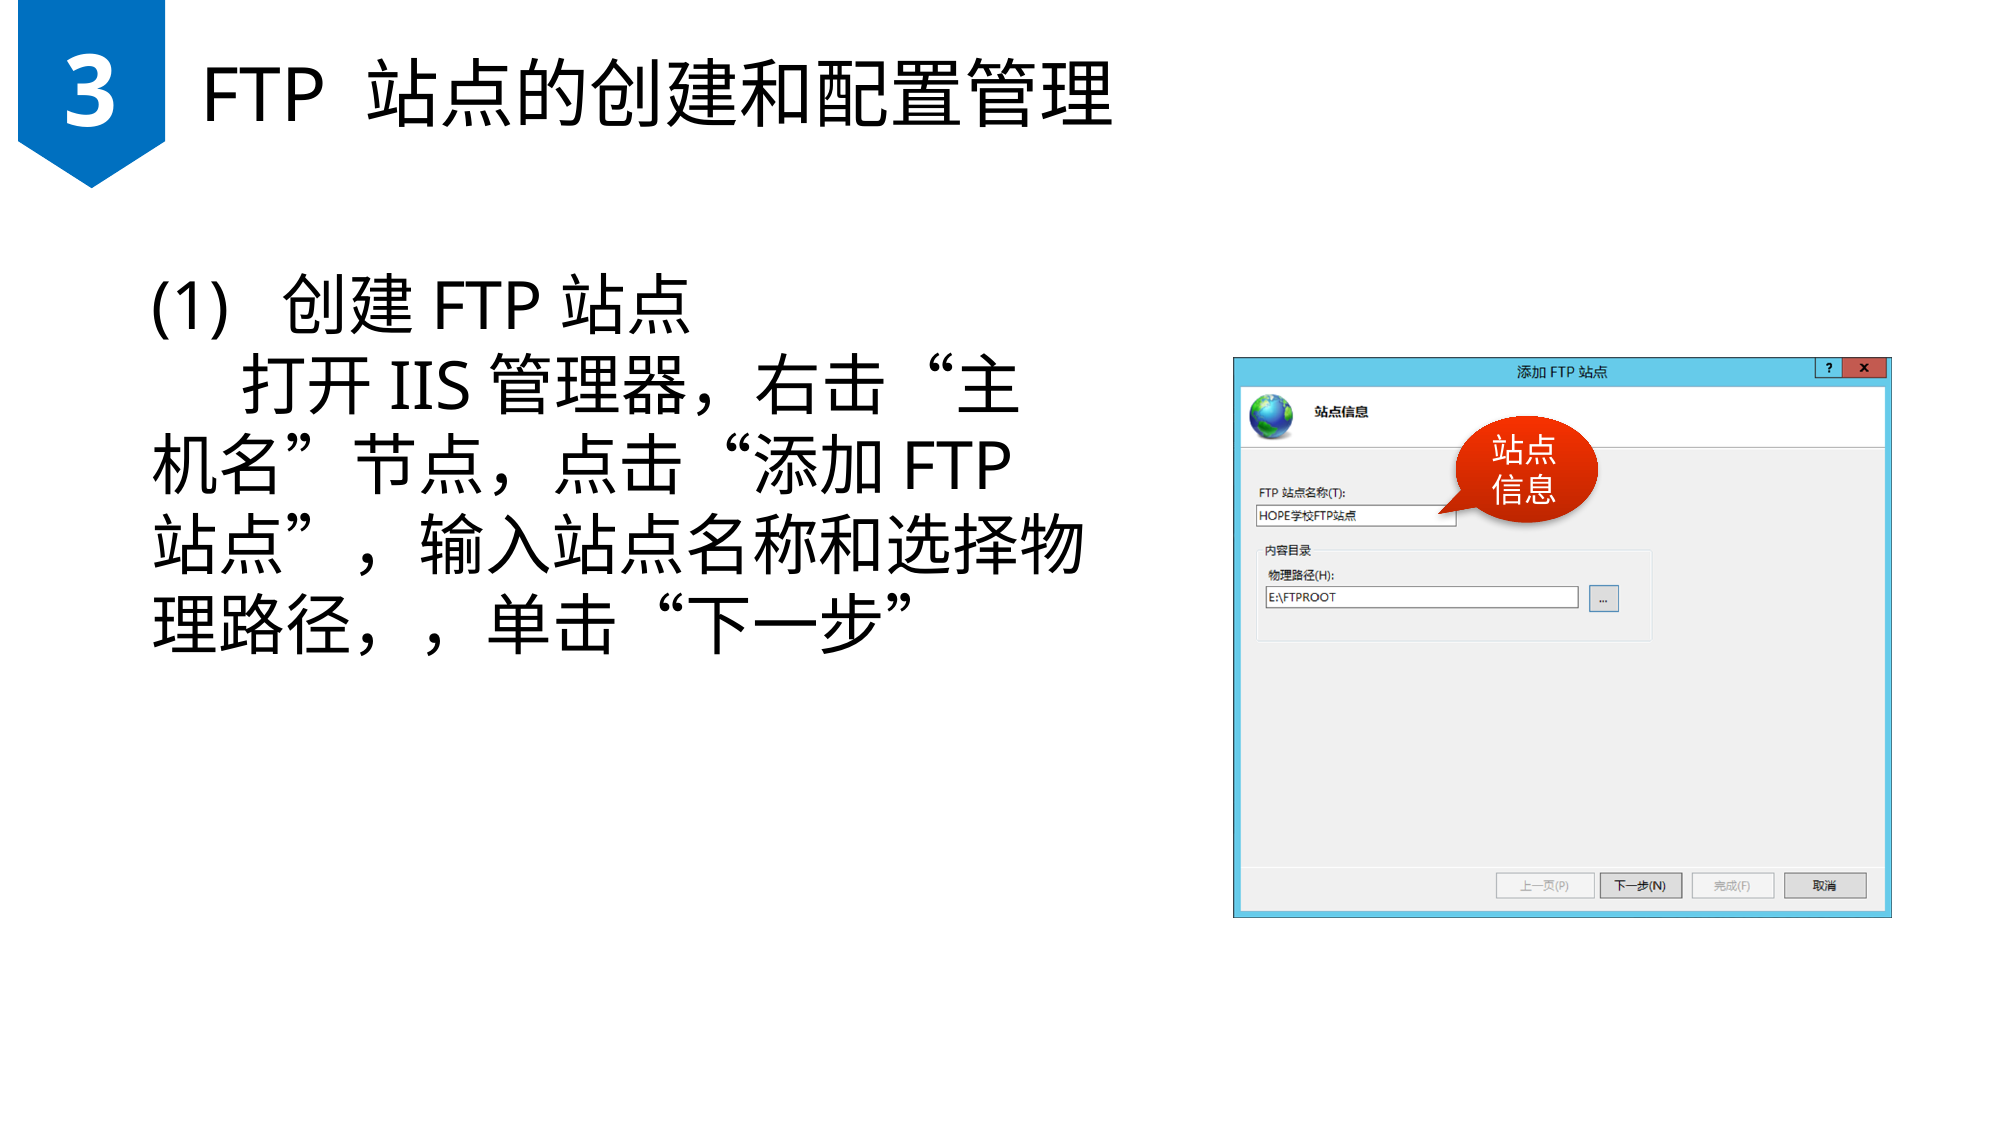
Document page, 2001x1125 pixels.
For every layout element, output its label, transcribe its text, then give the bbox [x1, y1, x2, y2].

text_box FTP 站点的创建和配置管理 [185, 39, 1129, 234]
text_box 3 [45, 18, 136, 154]
text_box [18, 0, 166, 189]
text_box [1232, 357, 1892, 918]
text_box (1) 创建FTP站点 打开IIS管理器，右击“主机名”节点，点击“添加FTP站点”，输入站点名称和选择物理路径，，单击“下一步” [136, 215, 1104, 790]
